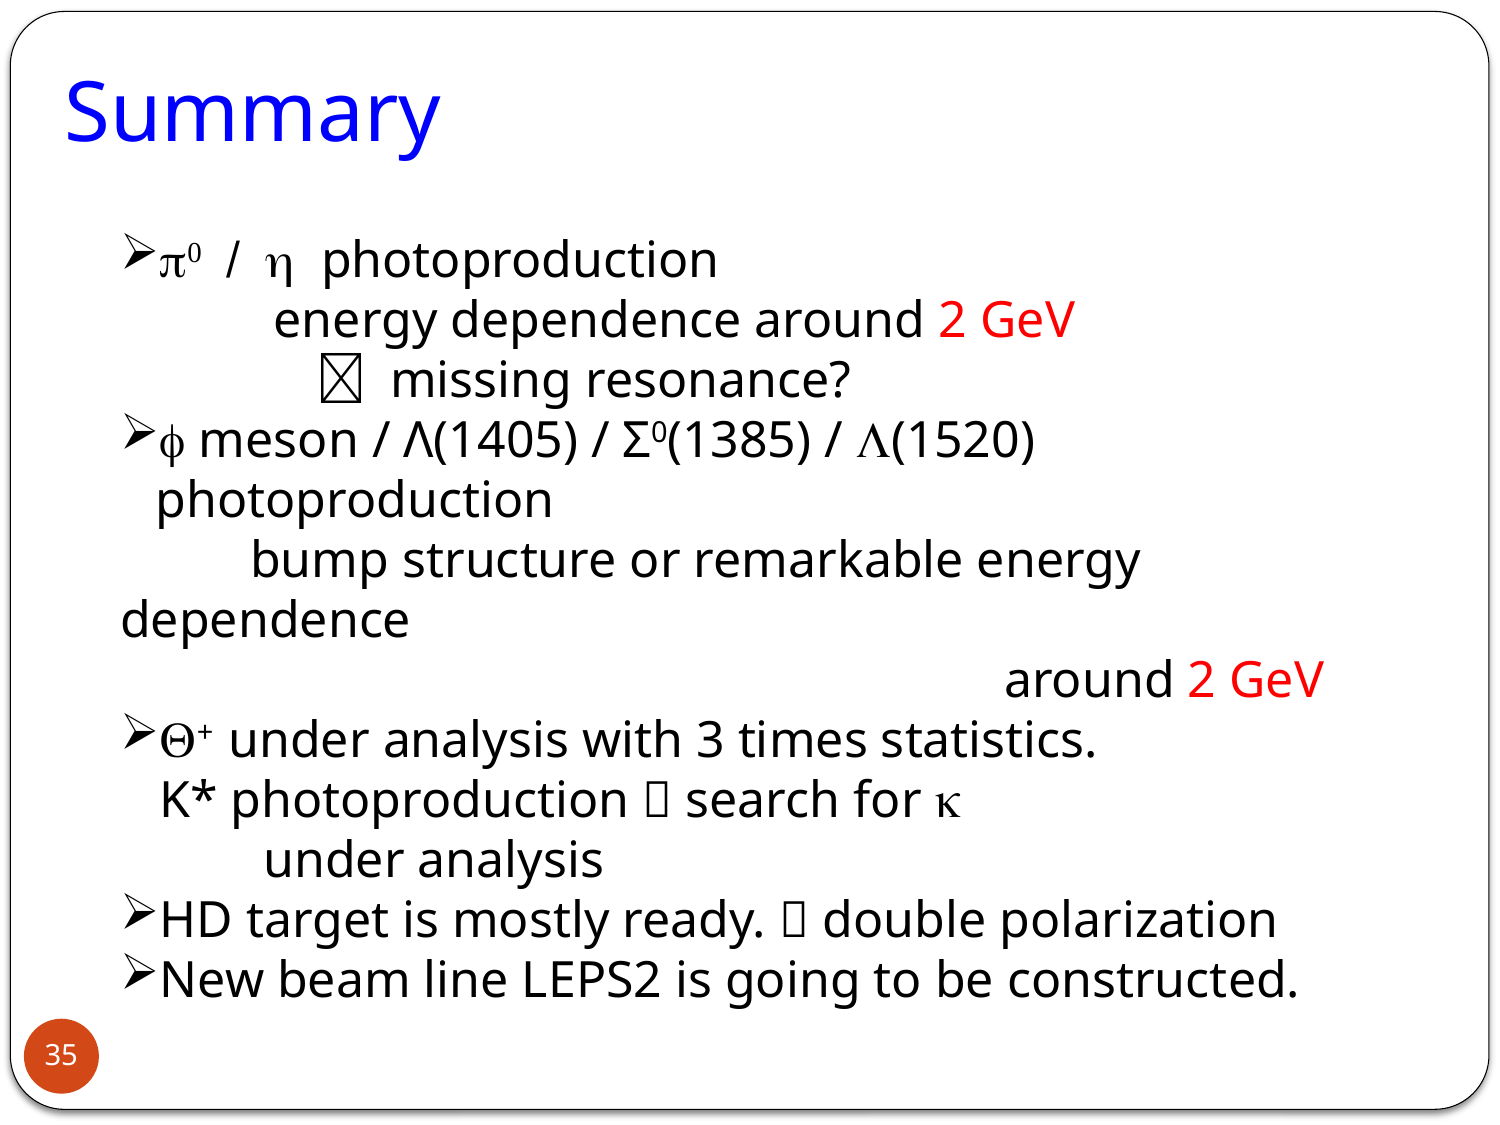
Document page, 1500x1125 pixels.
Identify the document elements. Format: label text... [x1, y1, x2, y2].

title Summary [49, 0, 1400, 174]
slide_number 35 [23, 1018, 99, 1094]
text_box p0 / h photoproduction energy dependence around 2 GeV  missing resonance? f meson / Λ(1405) / Σ0(1385) / L(1520) photoproduction bump structure or remarkable energy dependence around 2 GeV Q+ under analysis with 3 times statistics. K* photoproduction  search for k under analysis HD target is mostly ready.  double polarization New beam line LEPS2 is going to be constructed. [105, 220, 1425, 1061]
